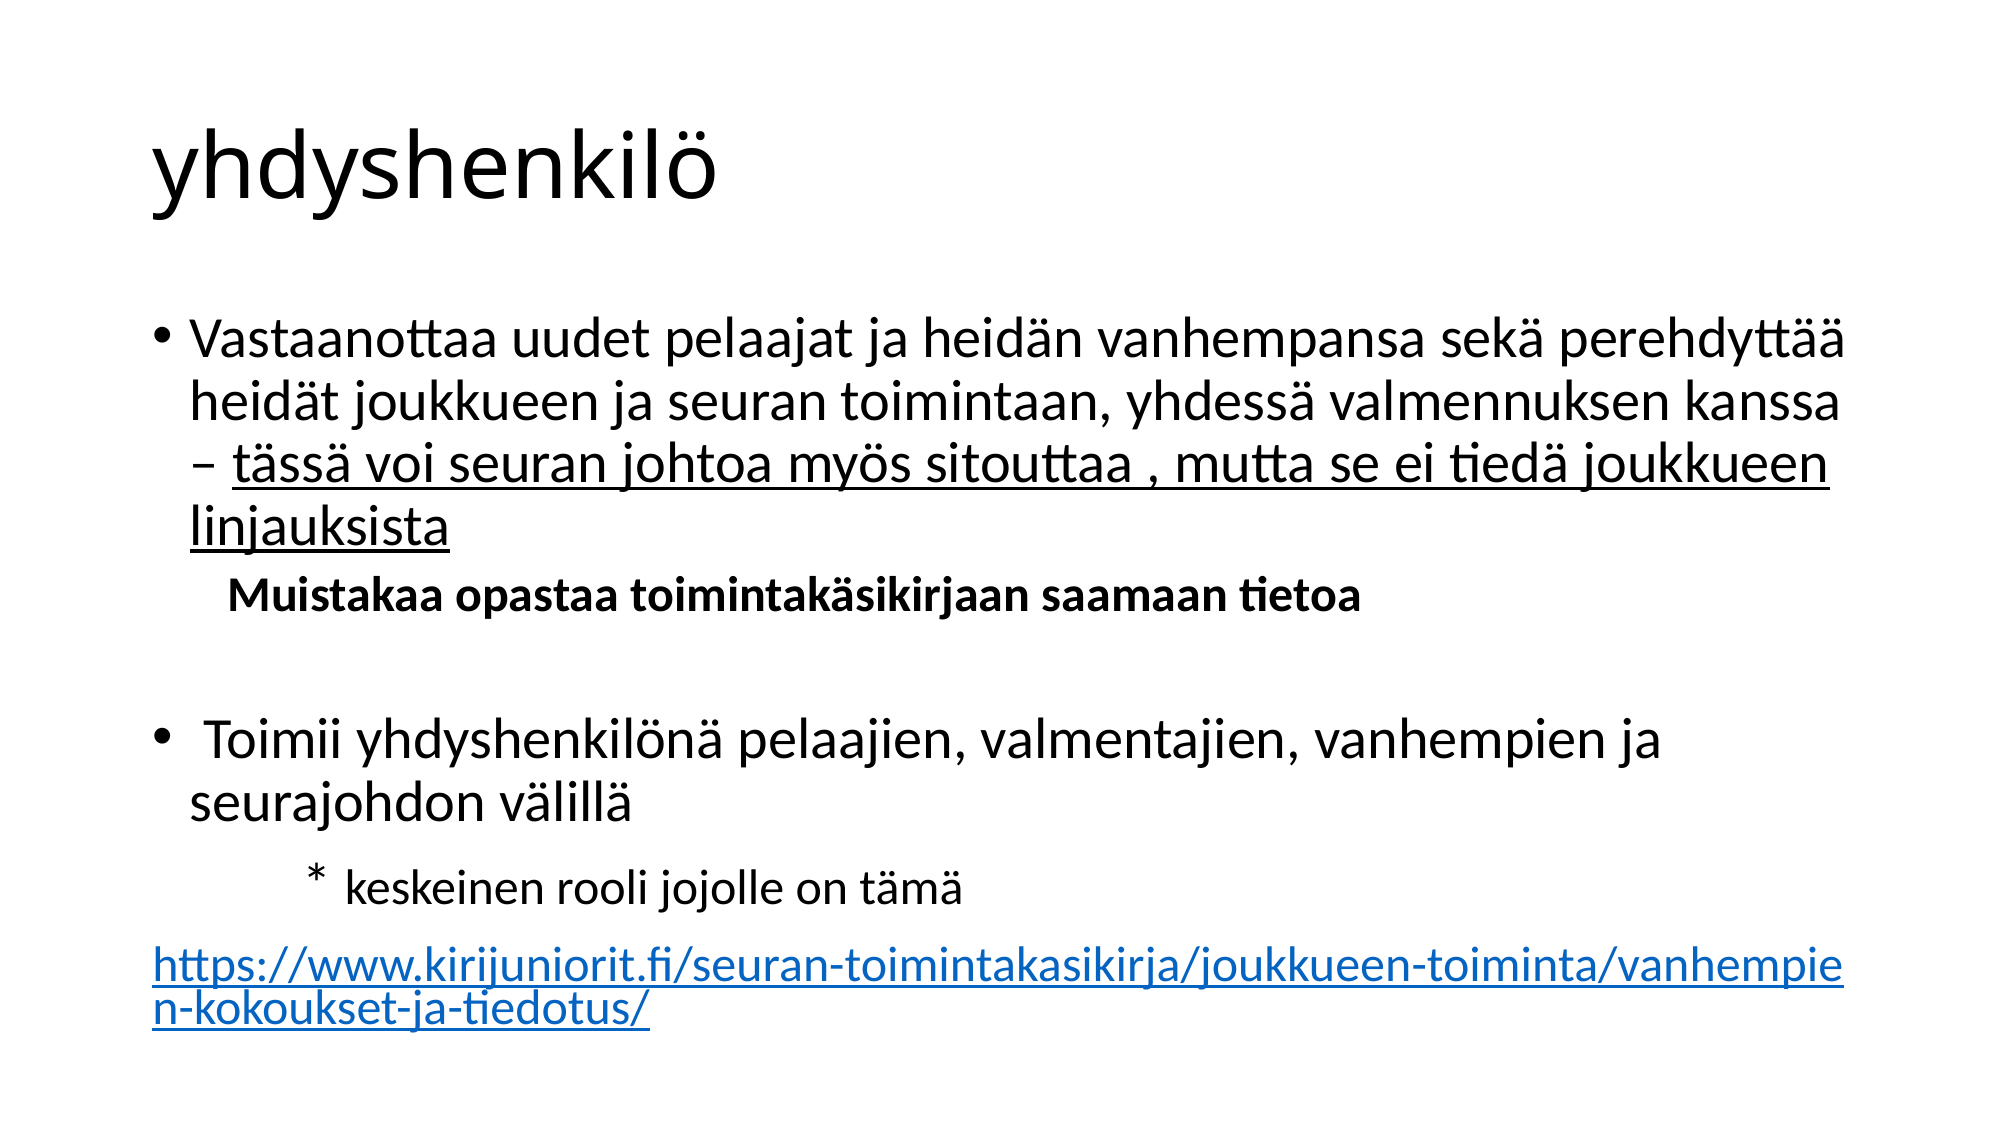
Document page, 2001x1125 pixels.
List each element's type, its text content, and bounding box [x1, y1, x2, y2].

title yhdyshenkilö [137, 59, 1863, 278]
list Vastaanottaa uudet pelaajat ja heidän vanhempansa sekä perehdyttää heidät joukkueen ja seuran toimintaan, yhdessä valmennuksen kanssa – tässä voi seuran johtoa myös sitouttaa , mutta se ei tiedä joukkueen linjauksista Muistakaa opastaa toimintakäsikirjaan saamaan tietoa Toimii yhdyshenkilönä pelaajien, valmentajien, vanhempien ja seurajohdon välillä * keskeinen rooli jojolle on tämä https://www.kirijuniorit.fi/seuran-toimintakasikirja/joukkueen-toiminta/vanhempien-kokoukset-ja-tiedotus/ [137, 299, 1863, 1014]
